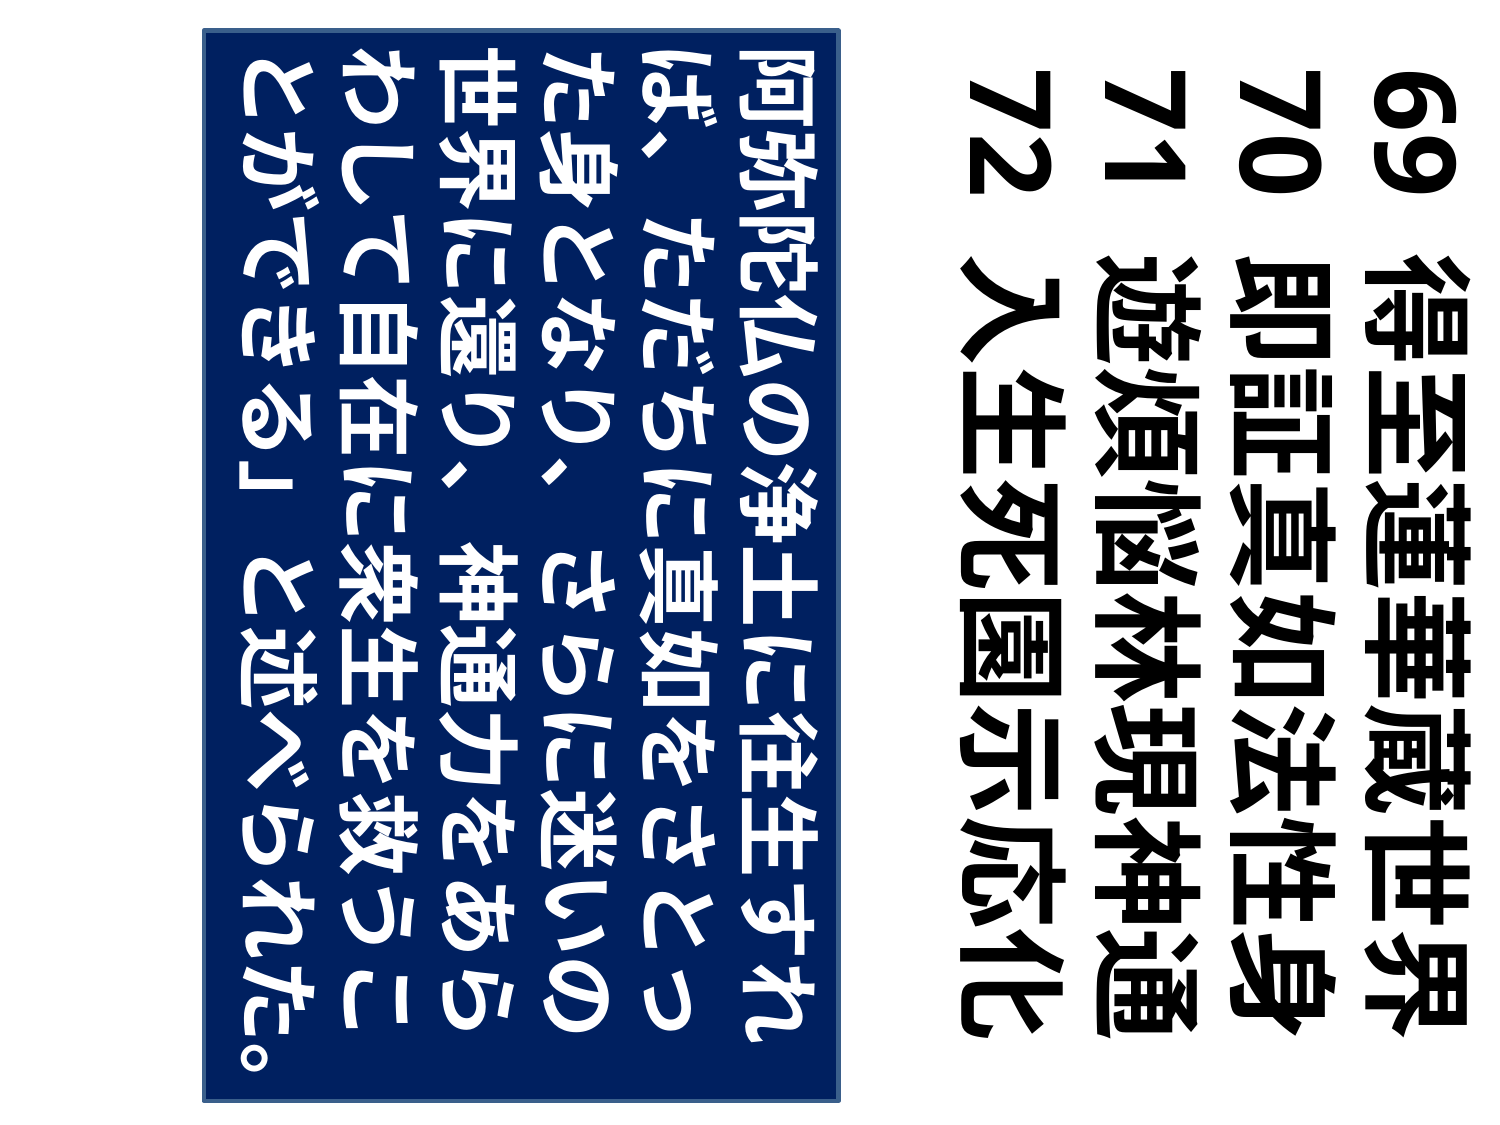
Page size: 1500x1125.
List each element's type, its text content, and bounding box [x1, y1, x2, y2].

text_box 阿弥陀仏の浄土に往生すれば、ただちに真如をさとった身となり、さらに迷いの世界に還り、神通力をあらわして自在に衆生を救うことができる」と述べられた。 [202, 28, 841, 1103]
text_box 69 得至蓮華蔵世界 70 即証真如法性身 71 遊煩悩林現神通 72 入生死園示応化 [880, 51, 1496, 1060]
